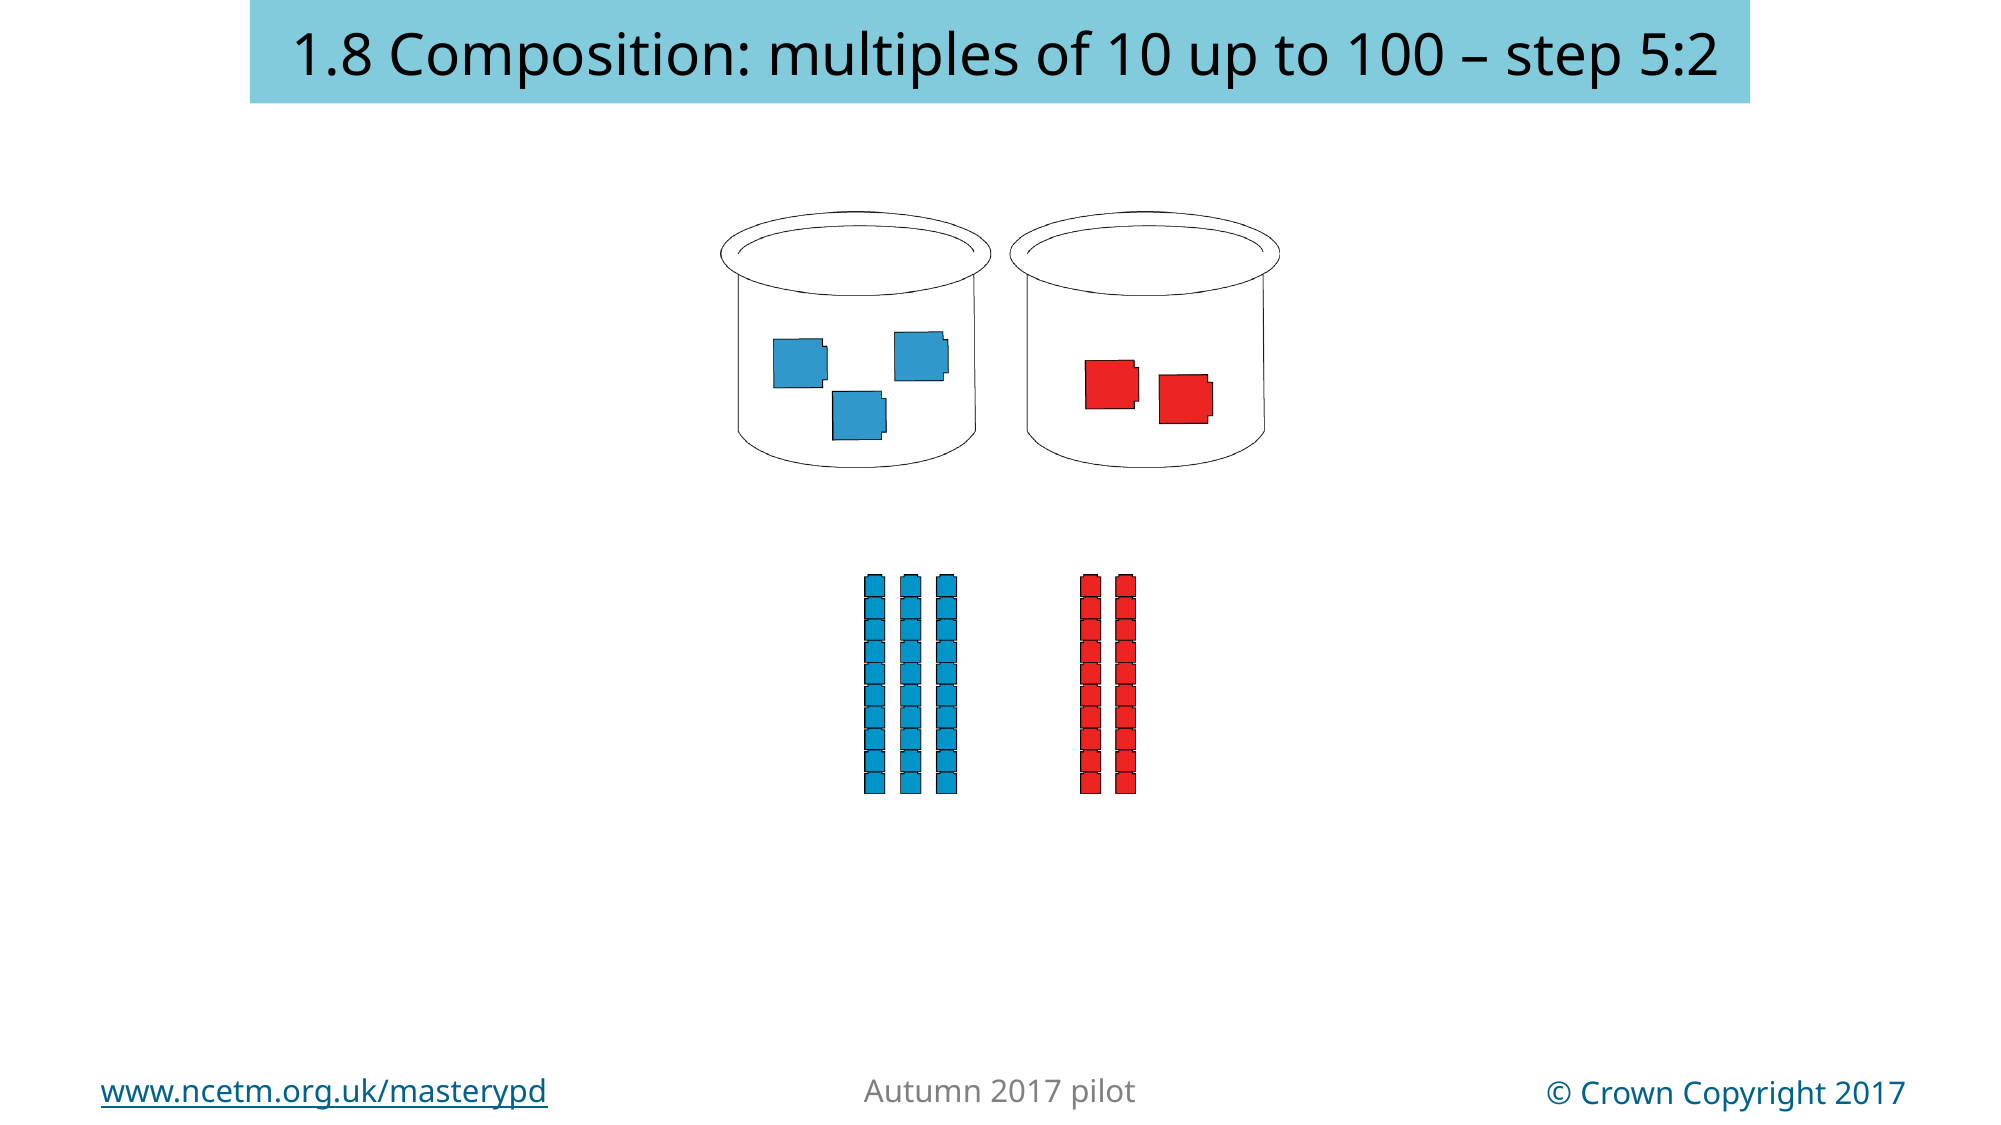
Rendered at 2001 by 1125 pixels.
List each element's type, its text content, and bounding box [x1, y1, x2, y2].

list 1.8 Composition: multiples of 10 up to 100 – step 5:2 [249, 0, 1750, 104]
picture [720, 211, 1280, 469]
picture [864, 573, 1136, 795]
